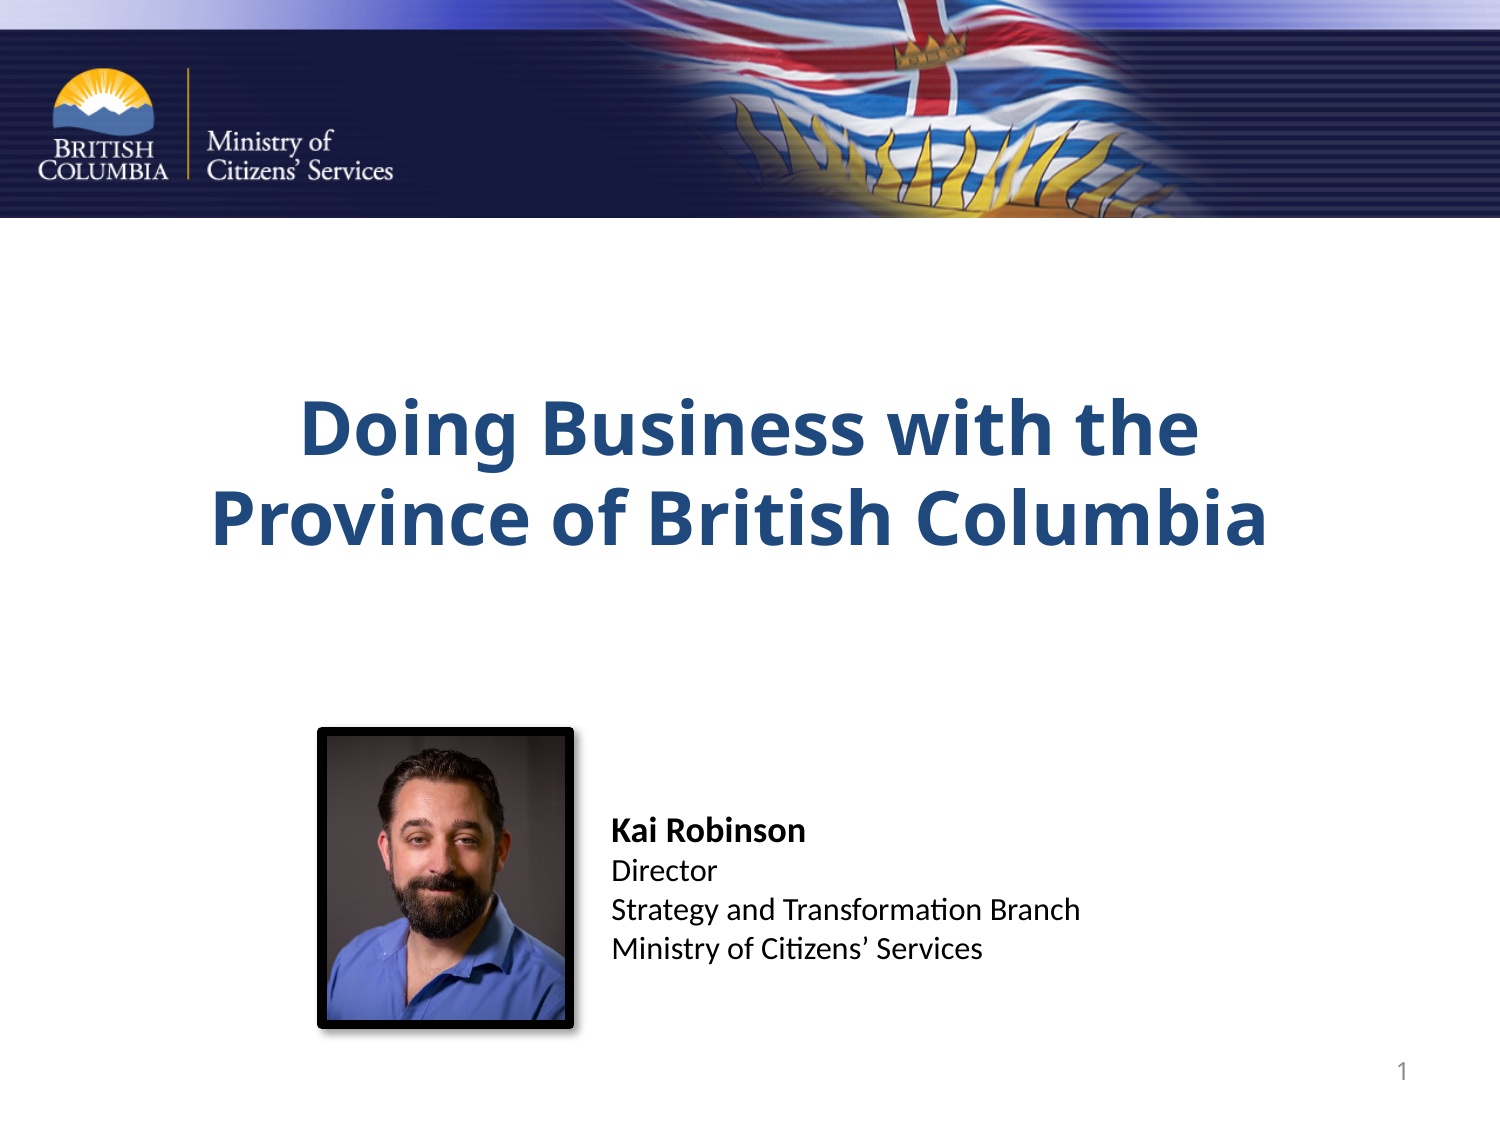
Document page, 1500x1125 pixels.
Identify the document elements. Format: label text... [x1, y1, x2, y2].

picture [0, 0, 1500, 218]
picture [326, 735, 566, 1021]
text_box Kai Robinson Director Strategy and Transformation Branch Ministry of Citizens’ Services [596, 798, 1500, 974]
title Doing Business with the Province of British Columbia [112, 349, 1388, 591]
slide_number 1 [1074, 1042, 1425, 1103]
